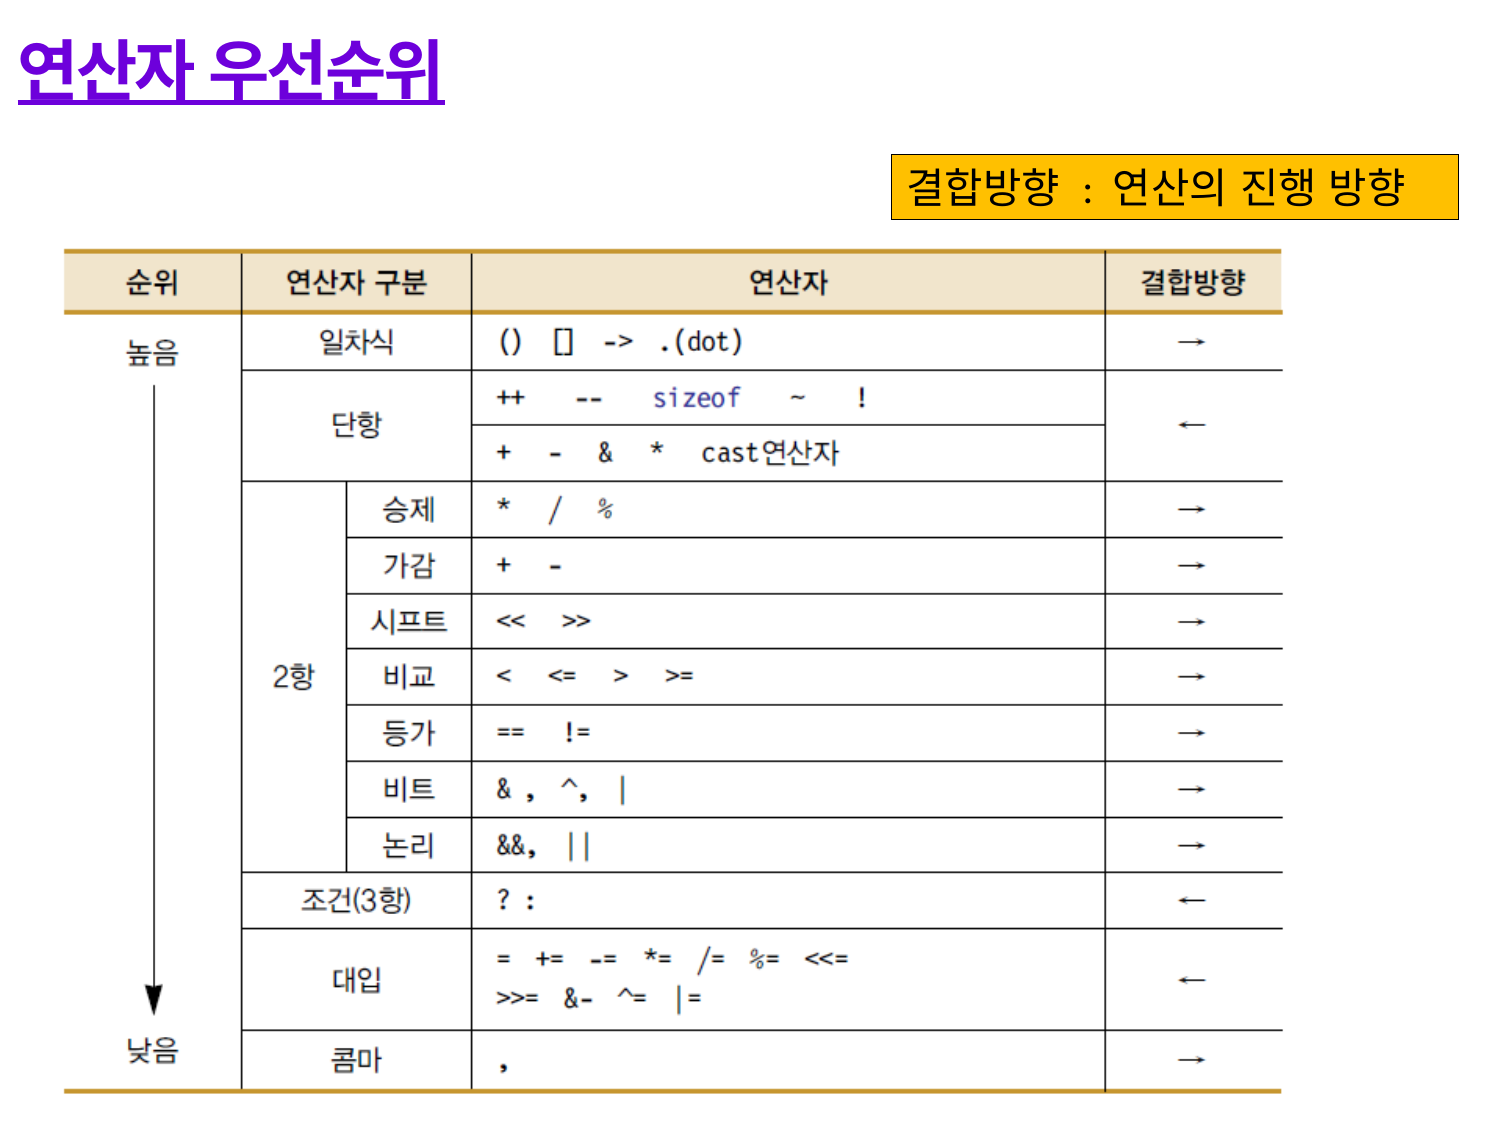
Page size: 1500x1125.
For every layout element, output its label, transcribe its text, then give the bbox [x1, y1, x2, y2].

title 연산자 우선순위 [17, 75, 1489, 126]
picture [55, 243, 1294, 1097]
text_box [0, 0, 1500, 75]
text_box 결합방향 : 연산의 진행 방향 [891, 154, 1459, 220]
